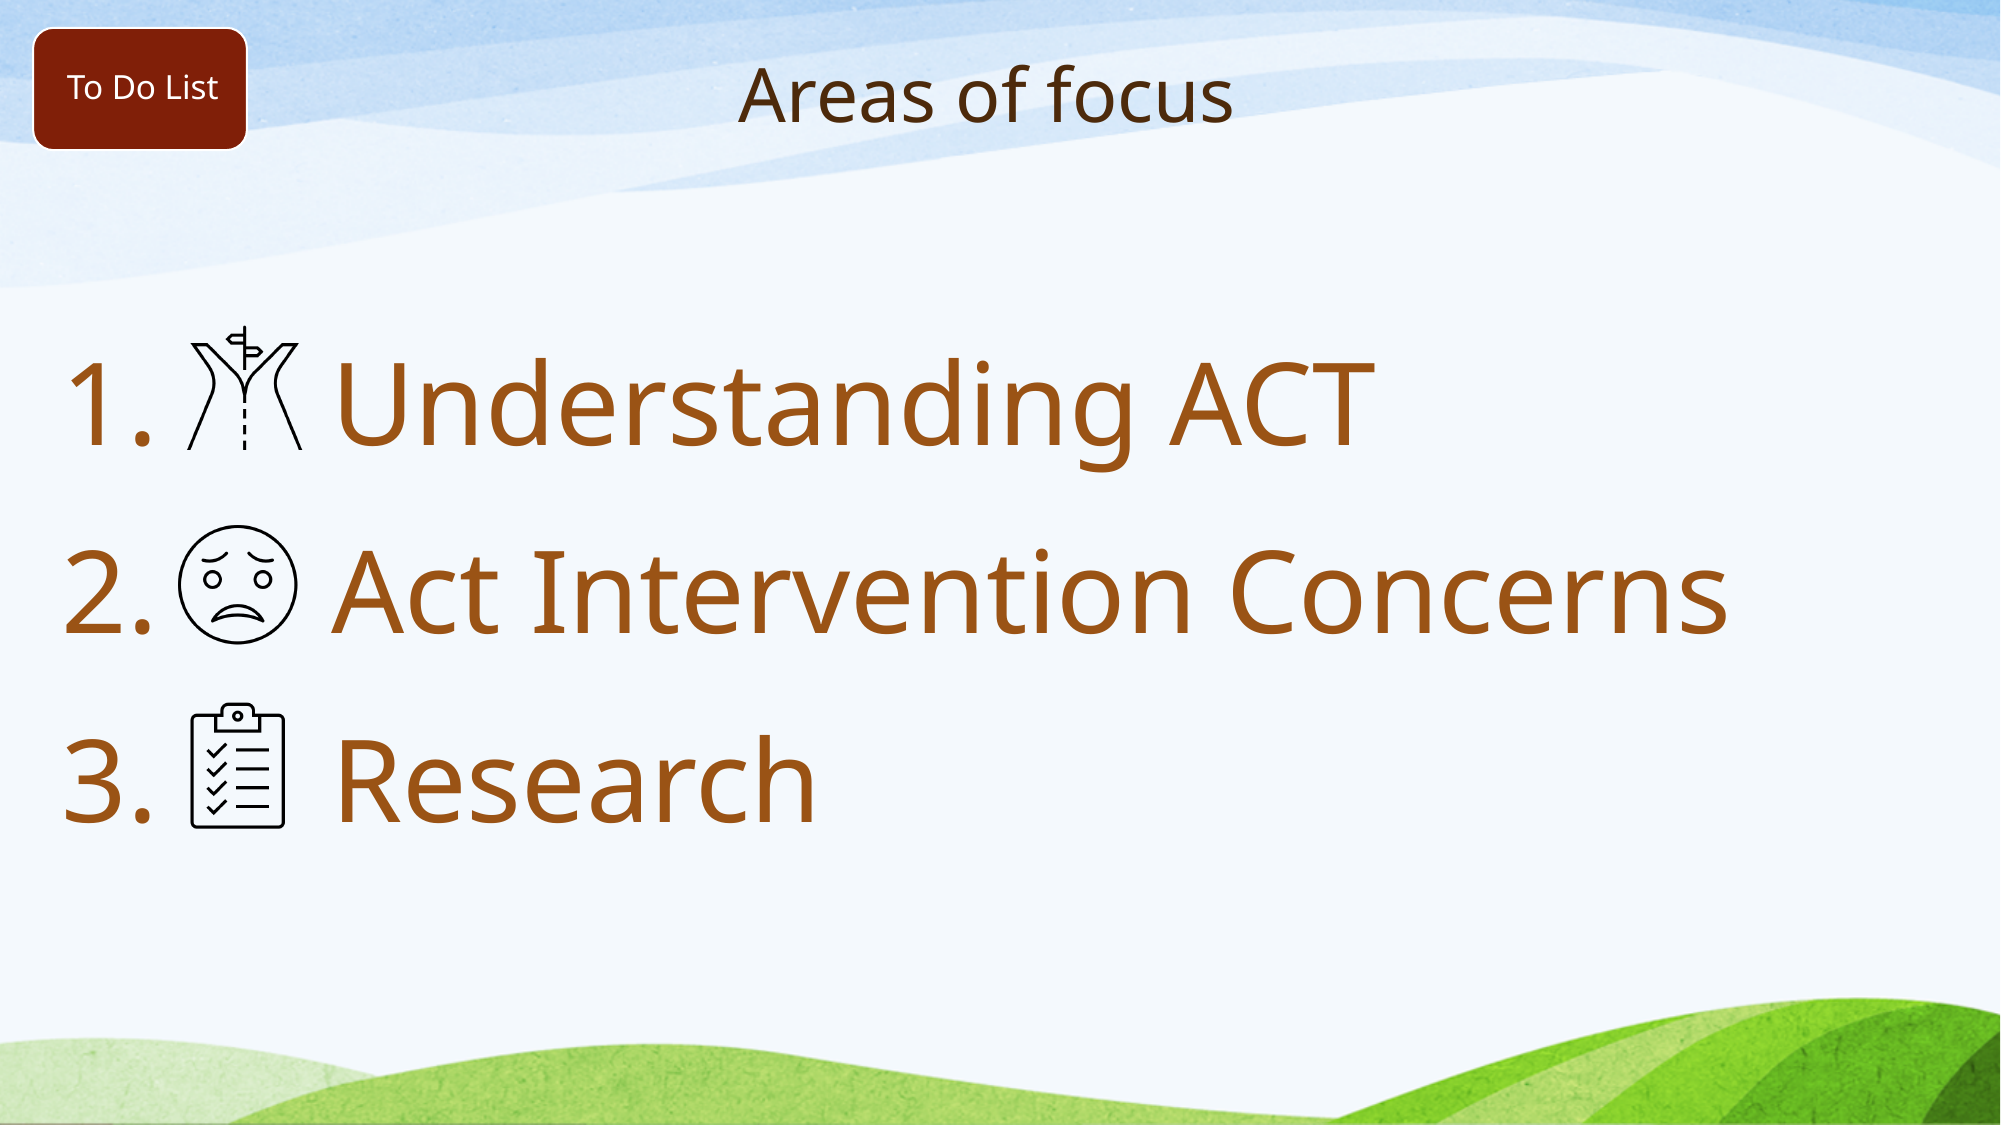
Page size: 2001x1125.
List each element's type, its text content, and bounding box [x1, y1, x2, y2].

title Areas of focus [162, 0, 1813, 146]
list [33, 27, 292, 151]
text_box Understanding ACT Act Intervention Concerns Research [46, 309, 1953, 1057]
picture [0, 0, 2001, 1125]
